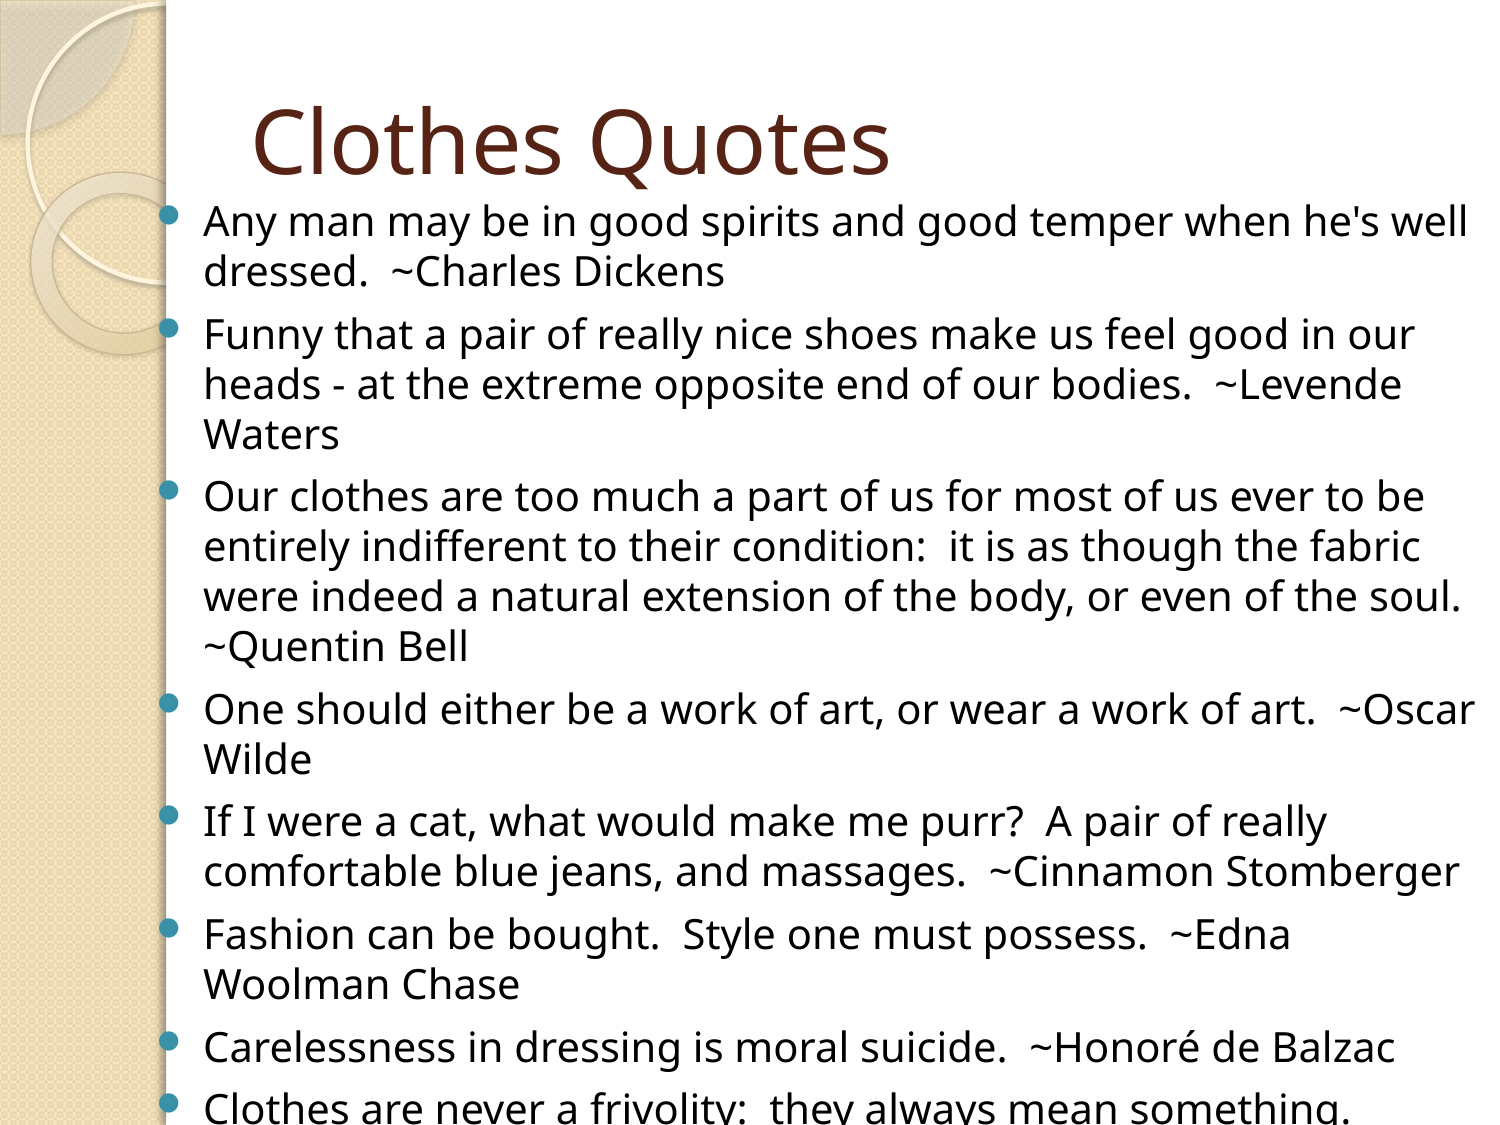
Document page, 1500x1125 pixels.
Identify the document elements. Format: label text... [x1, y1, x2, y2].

list Any man may be in good spirits and good temper when he's well dressed. ~Charles Dickens Funny that a pair of really nice shoes make us feel good in our heads - at the extreme opposite end of our bodies. ~Levende Waters Our clothes are too much a part of us for most of us ever to be entirely indifferent to their condition: it is as though the fabric were indeed a natural extension of the body, or even of the soul. ~Quentin Bell One should either be a work of art, or wear a work of art. ~Oscar Wilde If I were a cat, what would make me purr? A pair of really comfortable blue jeans, and massages. ~Cinnamon Stomberger Fashion can be bought. Style one must possess. ~Edna Woolman Chase Carelessness in dressing is moral suicide. ~Honoré de Balzac Clothes are never a frivolity: they always mean something. ~James Laver The truly fashionable are beyond fashion. ~Cecil Beaton Never wear anything that panics the cat. ~P.J. O'Rourke [128, 187, 1500, 975]
title Clothes Quotes [235, 45, 1466, 187]
